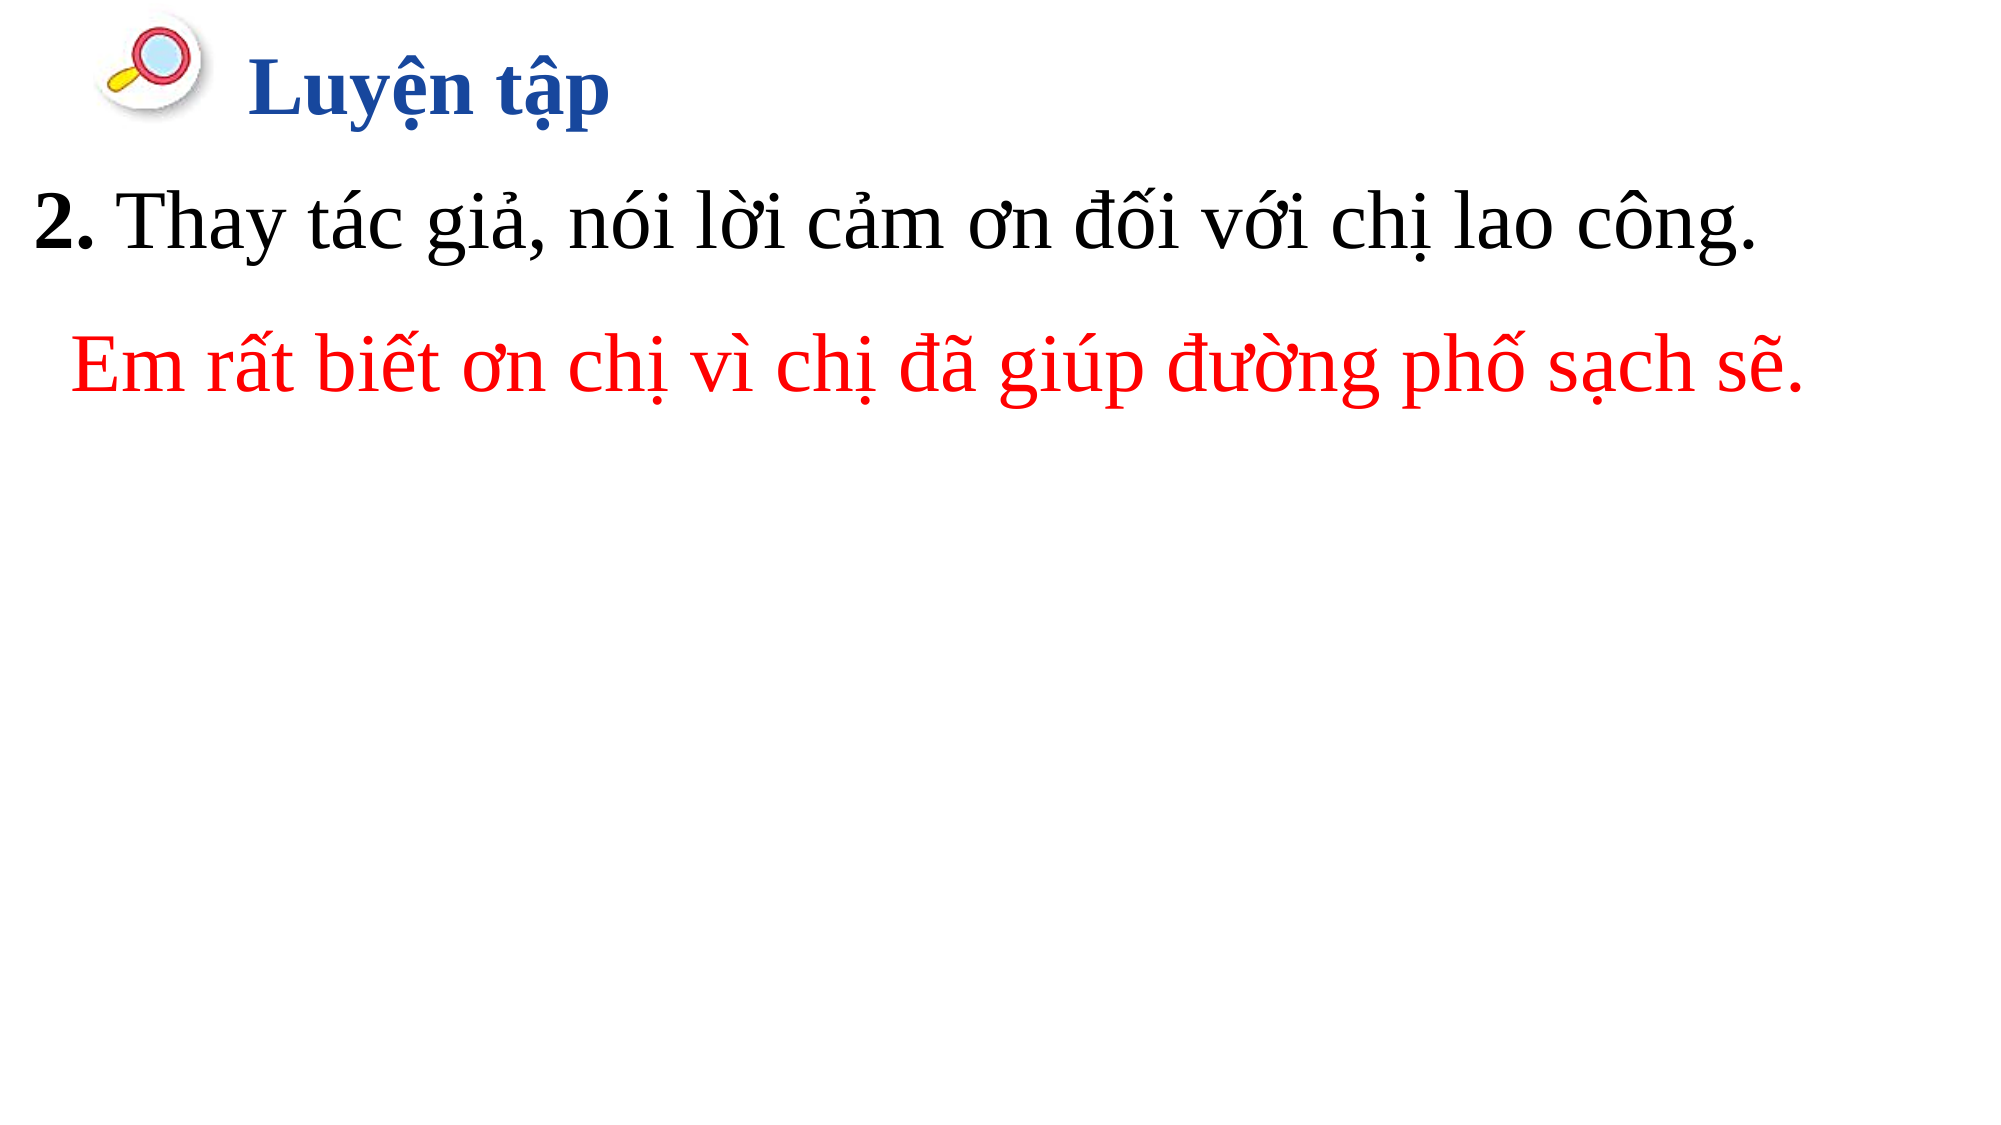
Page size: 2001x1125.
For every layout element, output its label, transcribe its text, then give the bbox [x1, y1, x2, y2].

text_box Luyện tập [231, 0, 629, 140]
text_box Em rất biết ơn chị vì chị đã giúp đường phố sạch sẽ. [55, 300, 2000, 415]
picture [93, 3, 217, 149]
text_box 2. Thay tác giả, nói lời cảm ơn đối với chị lao công. [19, 158, 1938, 273]
